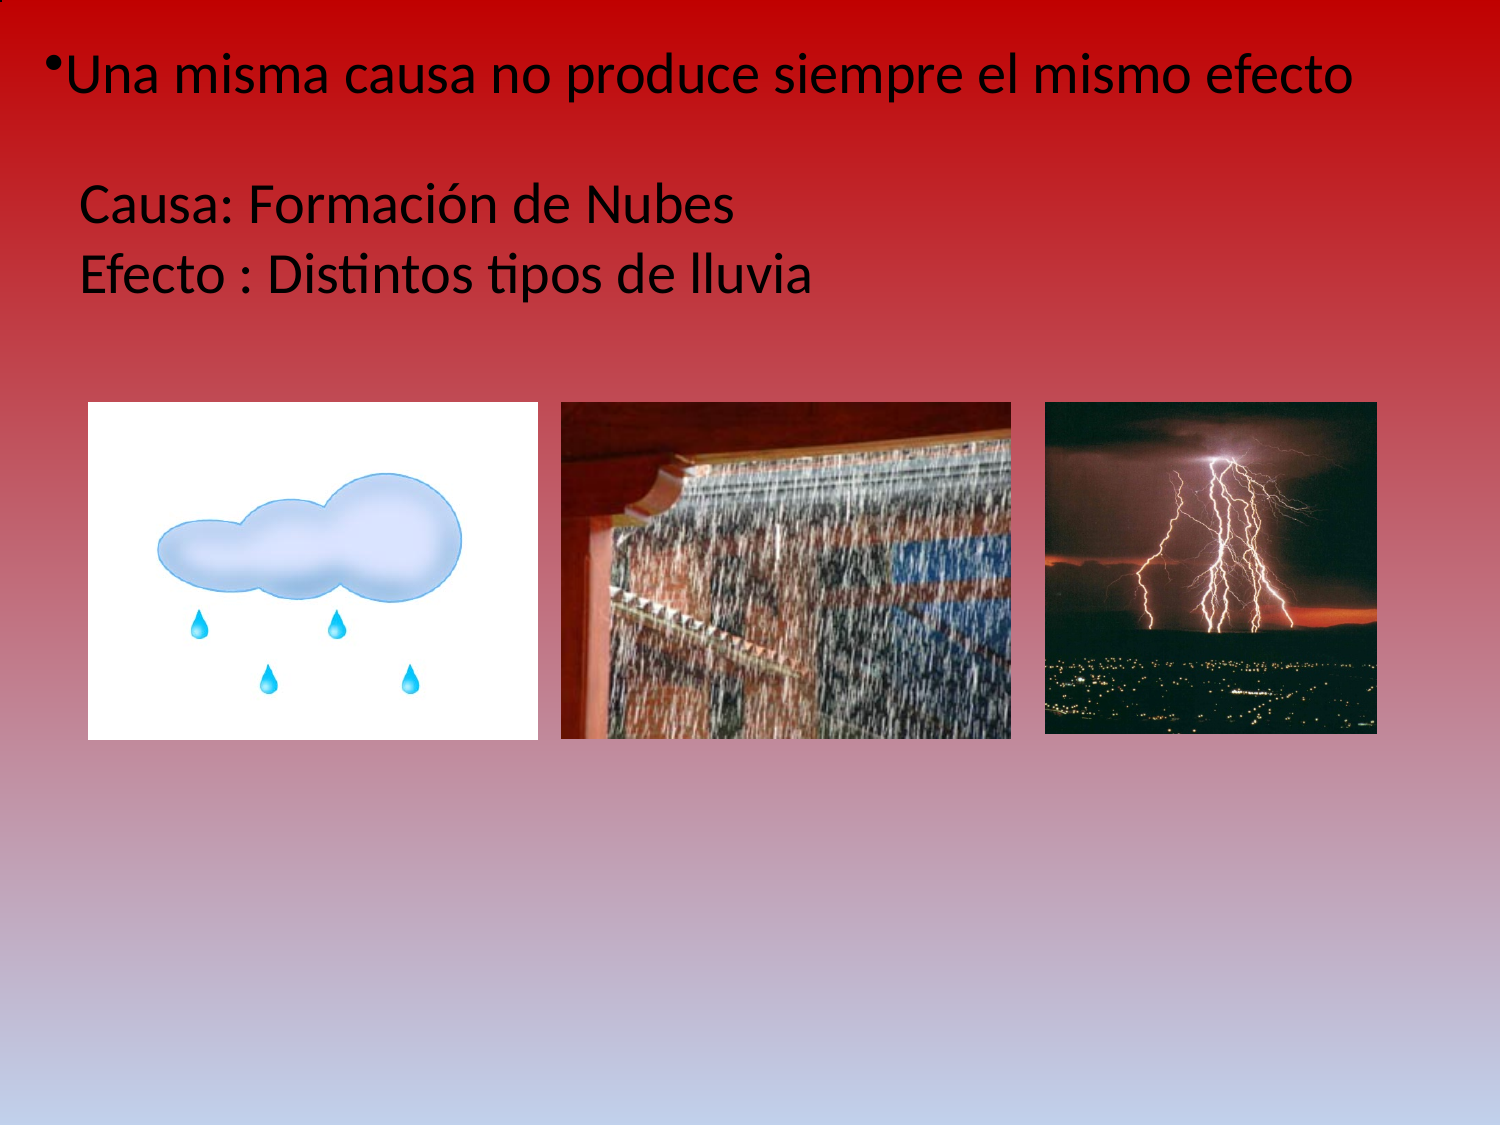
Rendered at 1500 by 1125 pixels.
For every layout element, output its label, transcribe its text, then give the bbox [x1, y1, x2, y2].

picture [560, 402, 1012, 739]
picture [88, 402, 538, 740]
text_box Causa: Formación de Nubes Efecto : Distintos tipos de lluvia [64, 157, 1500, 313]
picture [1045, 402, 1377, 734]
text_box Una misma causa no produce siempre el mismo efecto [29, 27, 1465, 113]
